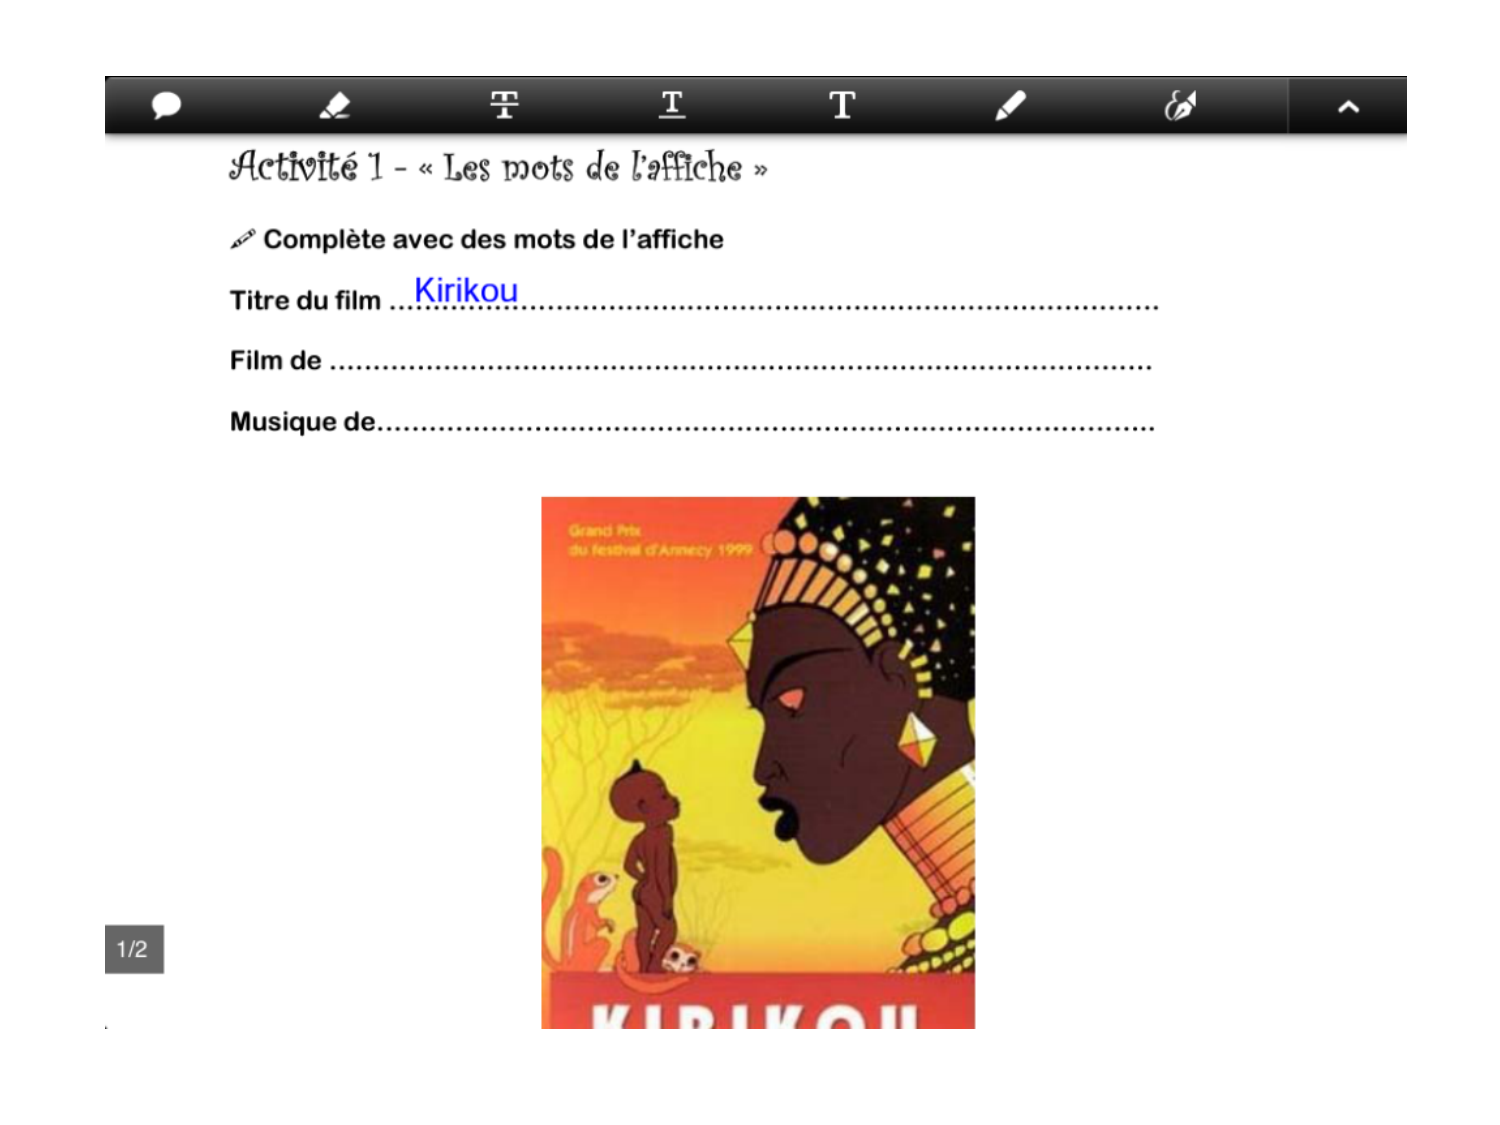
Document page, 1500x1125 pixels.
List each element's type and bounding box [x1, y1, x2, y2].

list [0, 76, 1500, 1030]
